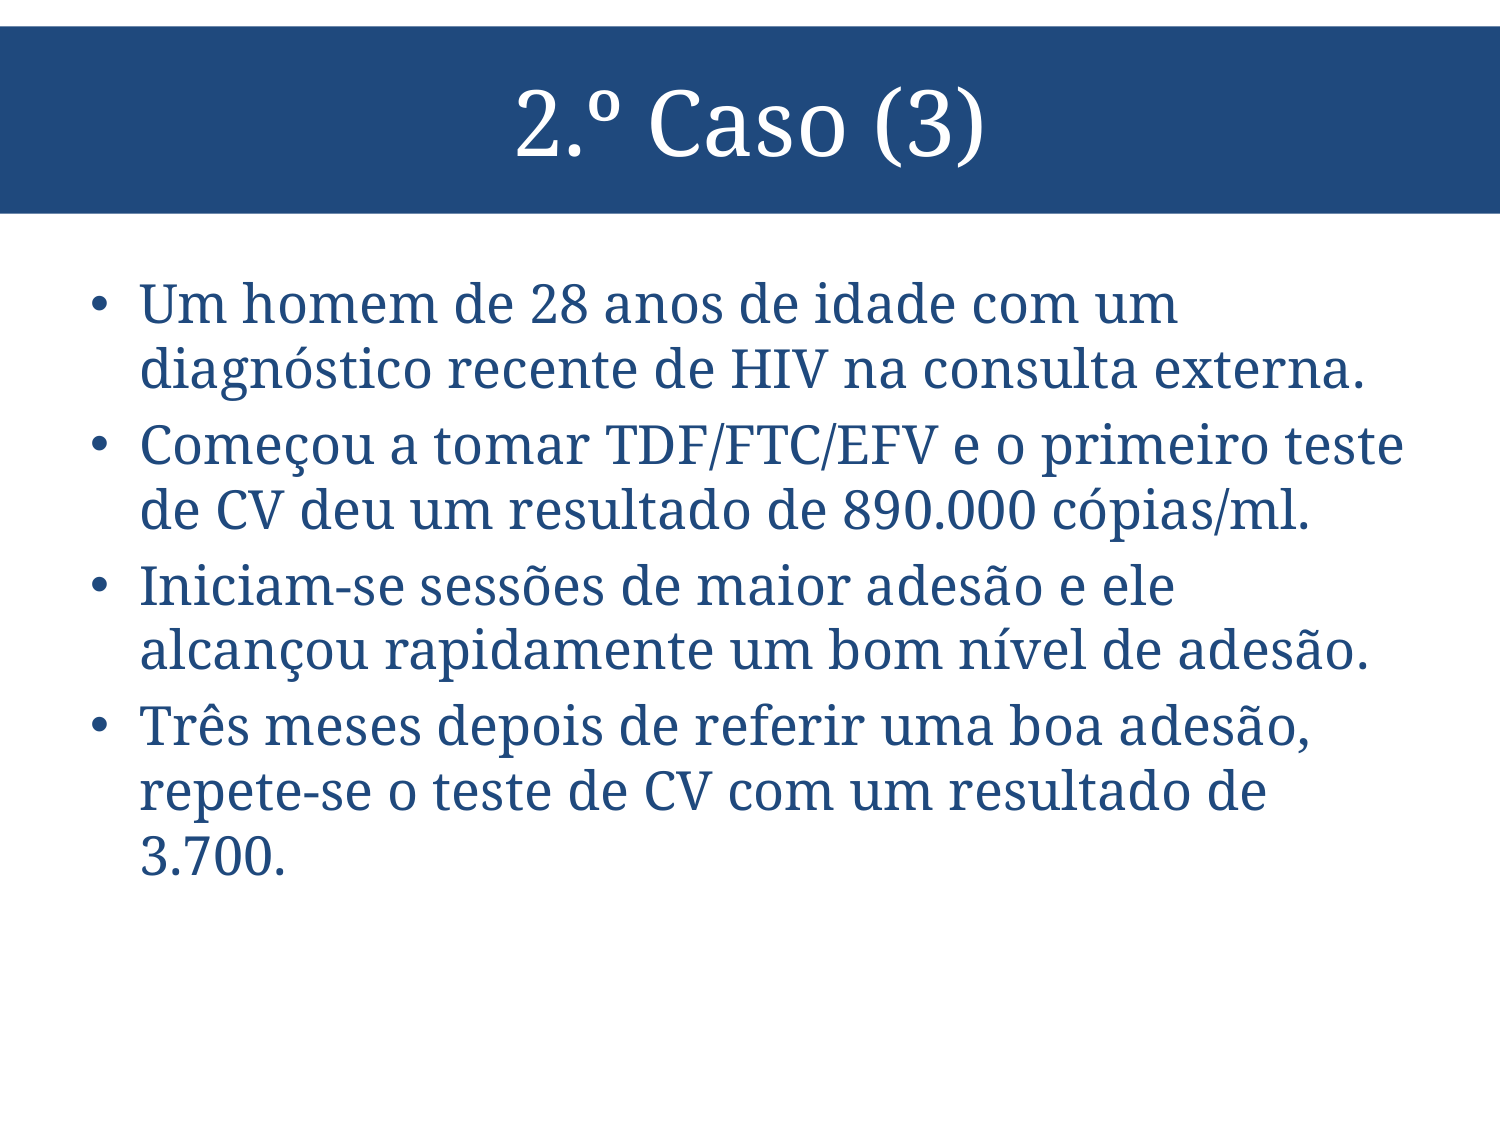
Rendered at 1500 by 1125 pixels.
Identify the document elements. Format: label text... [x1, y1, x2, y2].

list Um homem de 28 anos de idade com um diagnóstico recente de HIV na consulta externa. Começou a tomar TDF/FTC/EFV e o primeiro teste de CV deu um resultado de 890.000 cópias/ml. Iniciam-se sessões de maior adesão e ele alcançou rapidamente um bom nível de adesão. Três meses depois de referir uma boa adesão, repete-se o teste de CV com um resultado de 3.700. [75, 262, 1425, 1005]
title 2.º Caso (3) [0, 26, 1500, 214]
